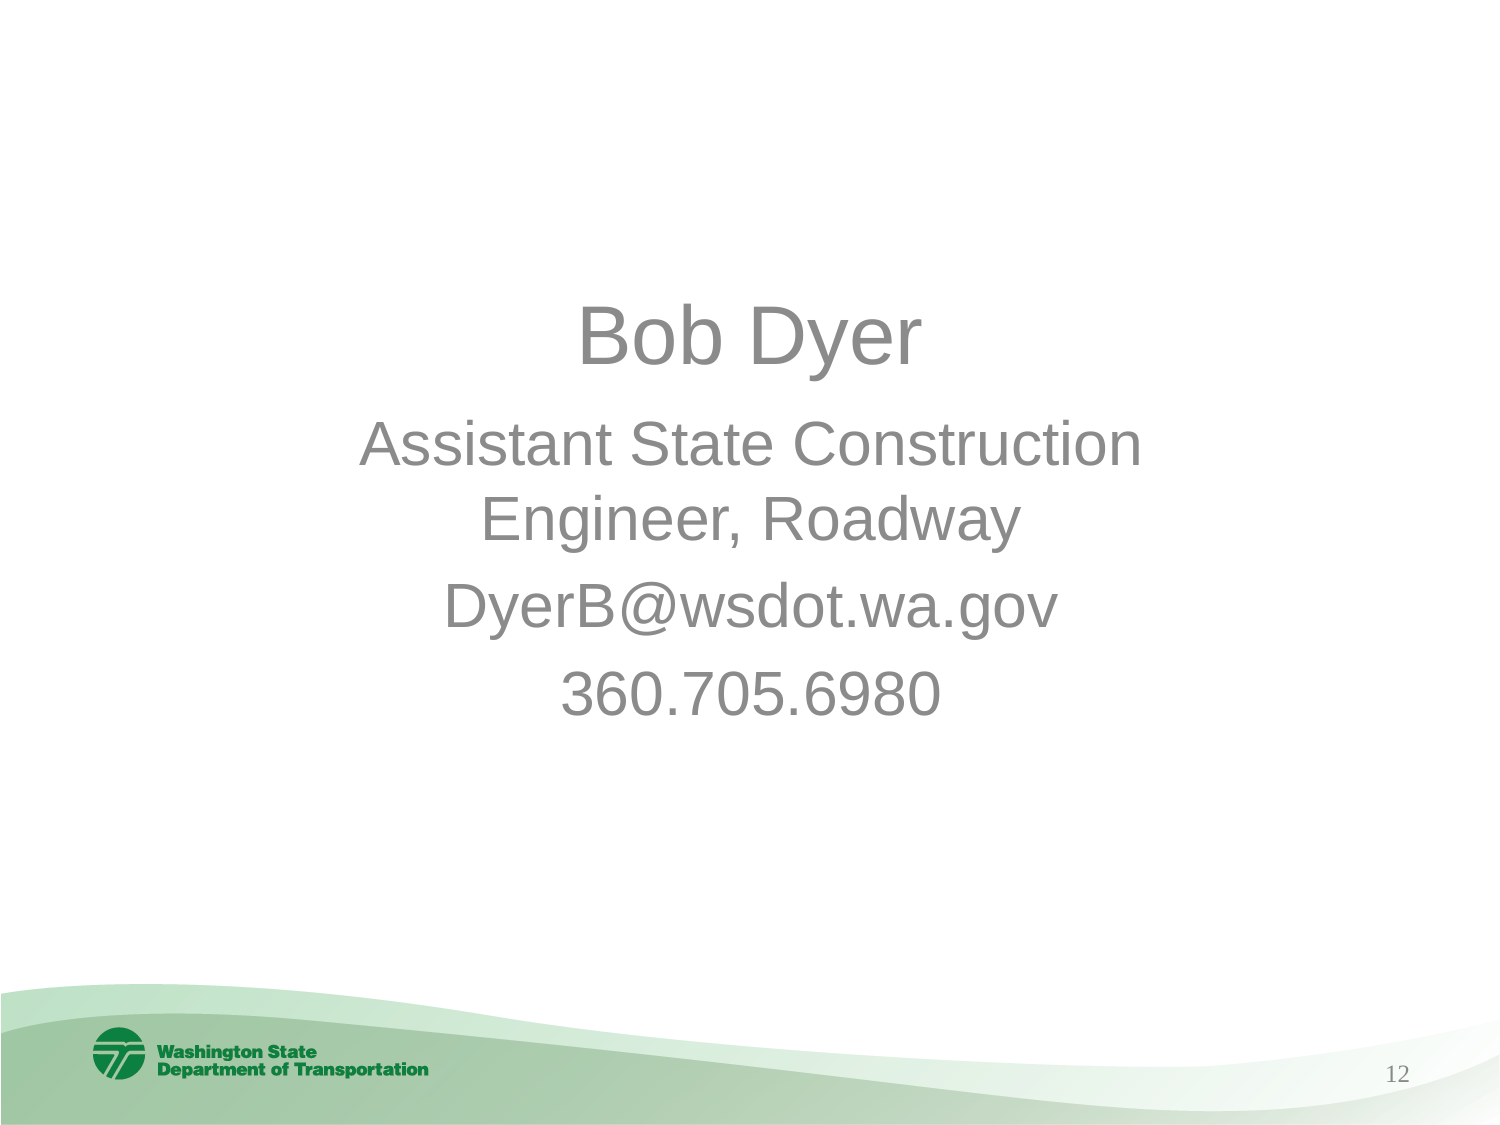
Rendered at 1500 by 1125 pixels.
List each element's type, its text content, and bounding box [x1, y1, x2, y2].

slide_number 12 [1074, 1042, 1425, 1103]
subtitle Assistant State Construction Engineer, Roadway DyerB@wsdot.wa.gov 360.705.6980 [226, 395, 1277, 683]
picture [0, 0, 1500, 1125]
title Bob Dyer [112, 210, 1388, 452]
